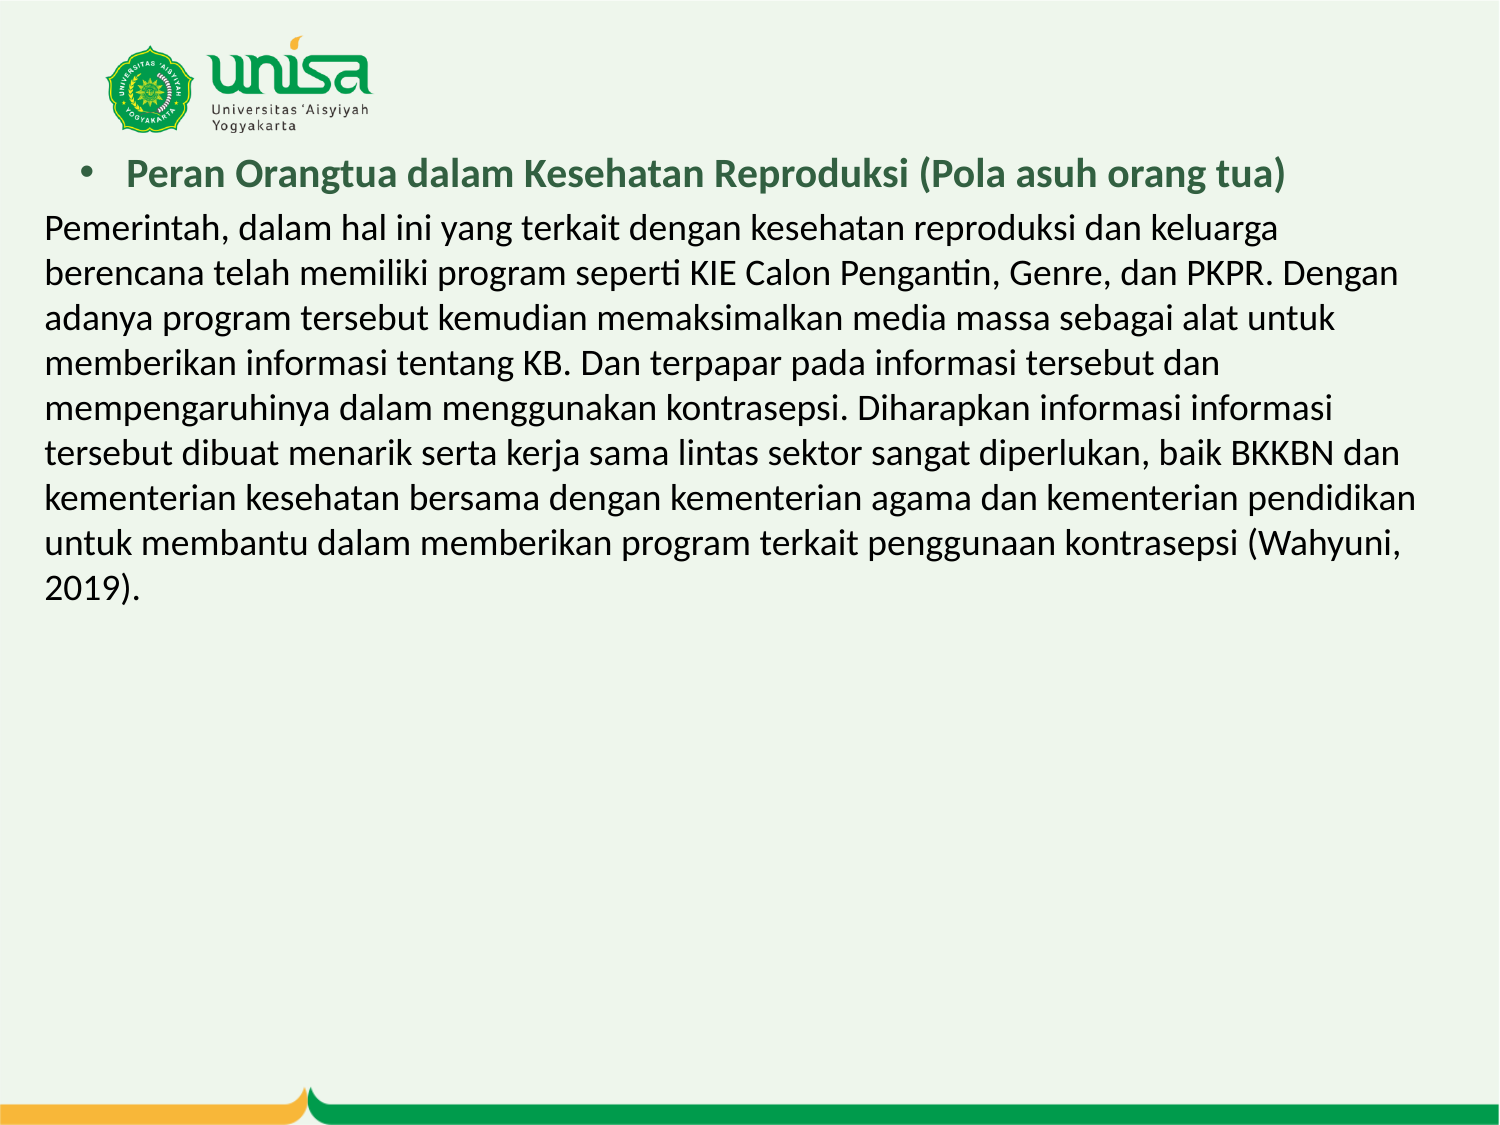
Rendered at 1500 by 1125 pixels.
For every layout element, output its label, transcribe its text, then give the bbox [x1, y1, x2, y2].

picture [0, 0, 1500, 1125]
text_box Peran Orangtua dalam Kesehatan Reproduksi (Pola asuh orang tua) [64, 113, 1395, 204]
text_box Pemerintah, dalam hal ini yang terkait dengan kesehatan reproduksi dan keluarga berencana telah memiliki program seperti KIE Calon Pengantin, Genre, dan PKPR. Dengan adanya program tersebut kemudian memaksimalkan media massa sebagai alat untuk memberikan informasi tentang KB. Dan terpapar pada informasi tersebut dan mempengaruhinya dalam menggunakan kontrasepsi. Diharapkan informasi informasi tersebut dibuat menarik serta kerja sama lintas sektor sangat diperlukan, baik BKKBN dan kementerian kesehatan bersama dengan kementerian agama dan kementerian pendidikan untuk membantu dalam memberikan program terkait penggunaan kontrasepsi (Wahyuni, 2019). [29, 195, 1436, 616]
